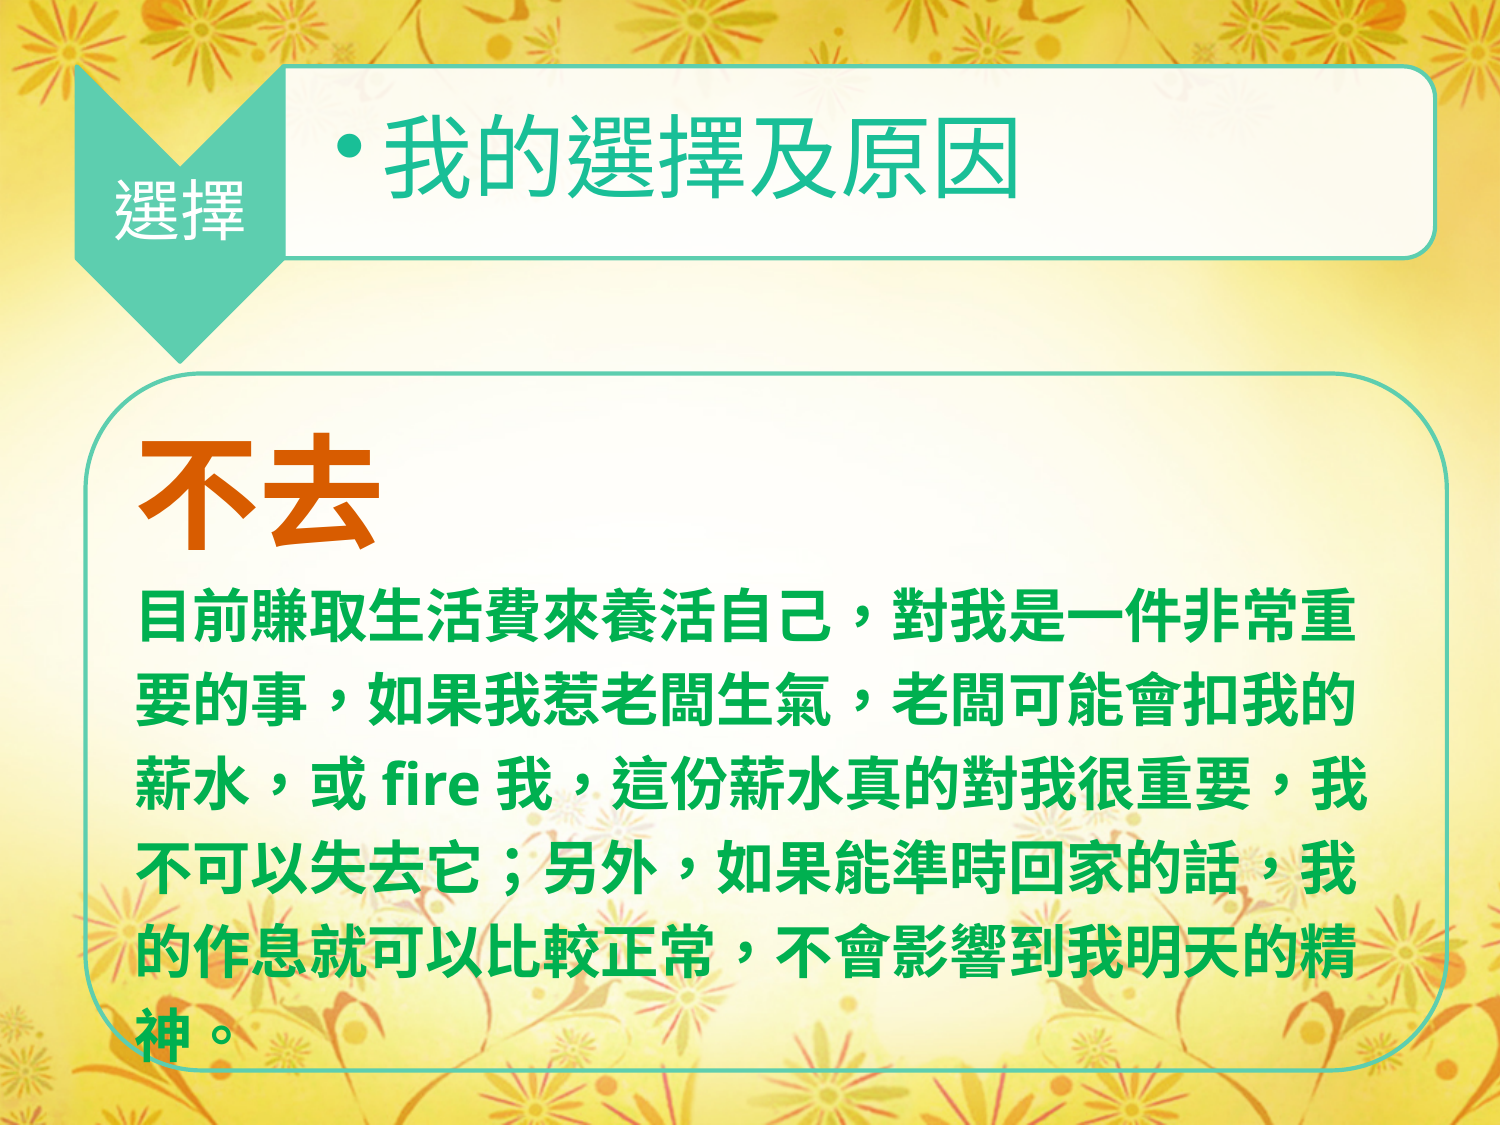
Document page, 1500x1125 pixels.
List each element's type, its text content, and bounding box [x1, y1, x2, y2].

text_box 不去 目前賺取生活費來養活自己，對我是一件非常重要的事，如果我惹老闆生氣，老闆可能會扣我的薪水，或fire我，這份薪水真的對我很重要，我不可以失去它；另外，如果能準時回家的話，我的作息就可以比較正常，不會影響到我明天的精神。 [83, 371, 1449, 1073]
picture [0, 0, 1500, 1125]
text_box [76, 66, 1436, 362]
